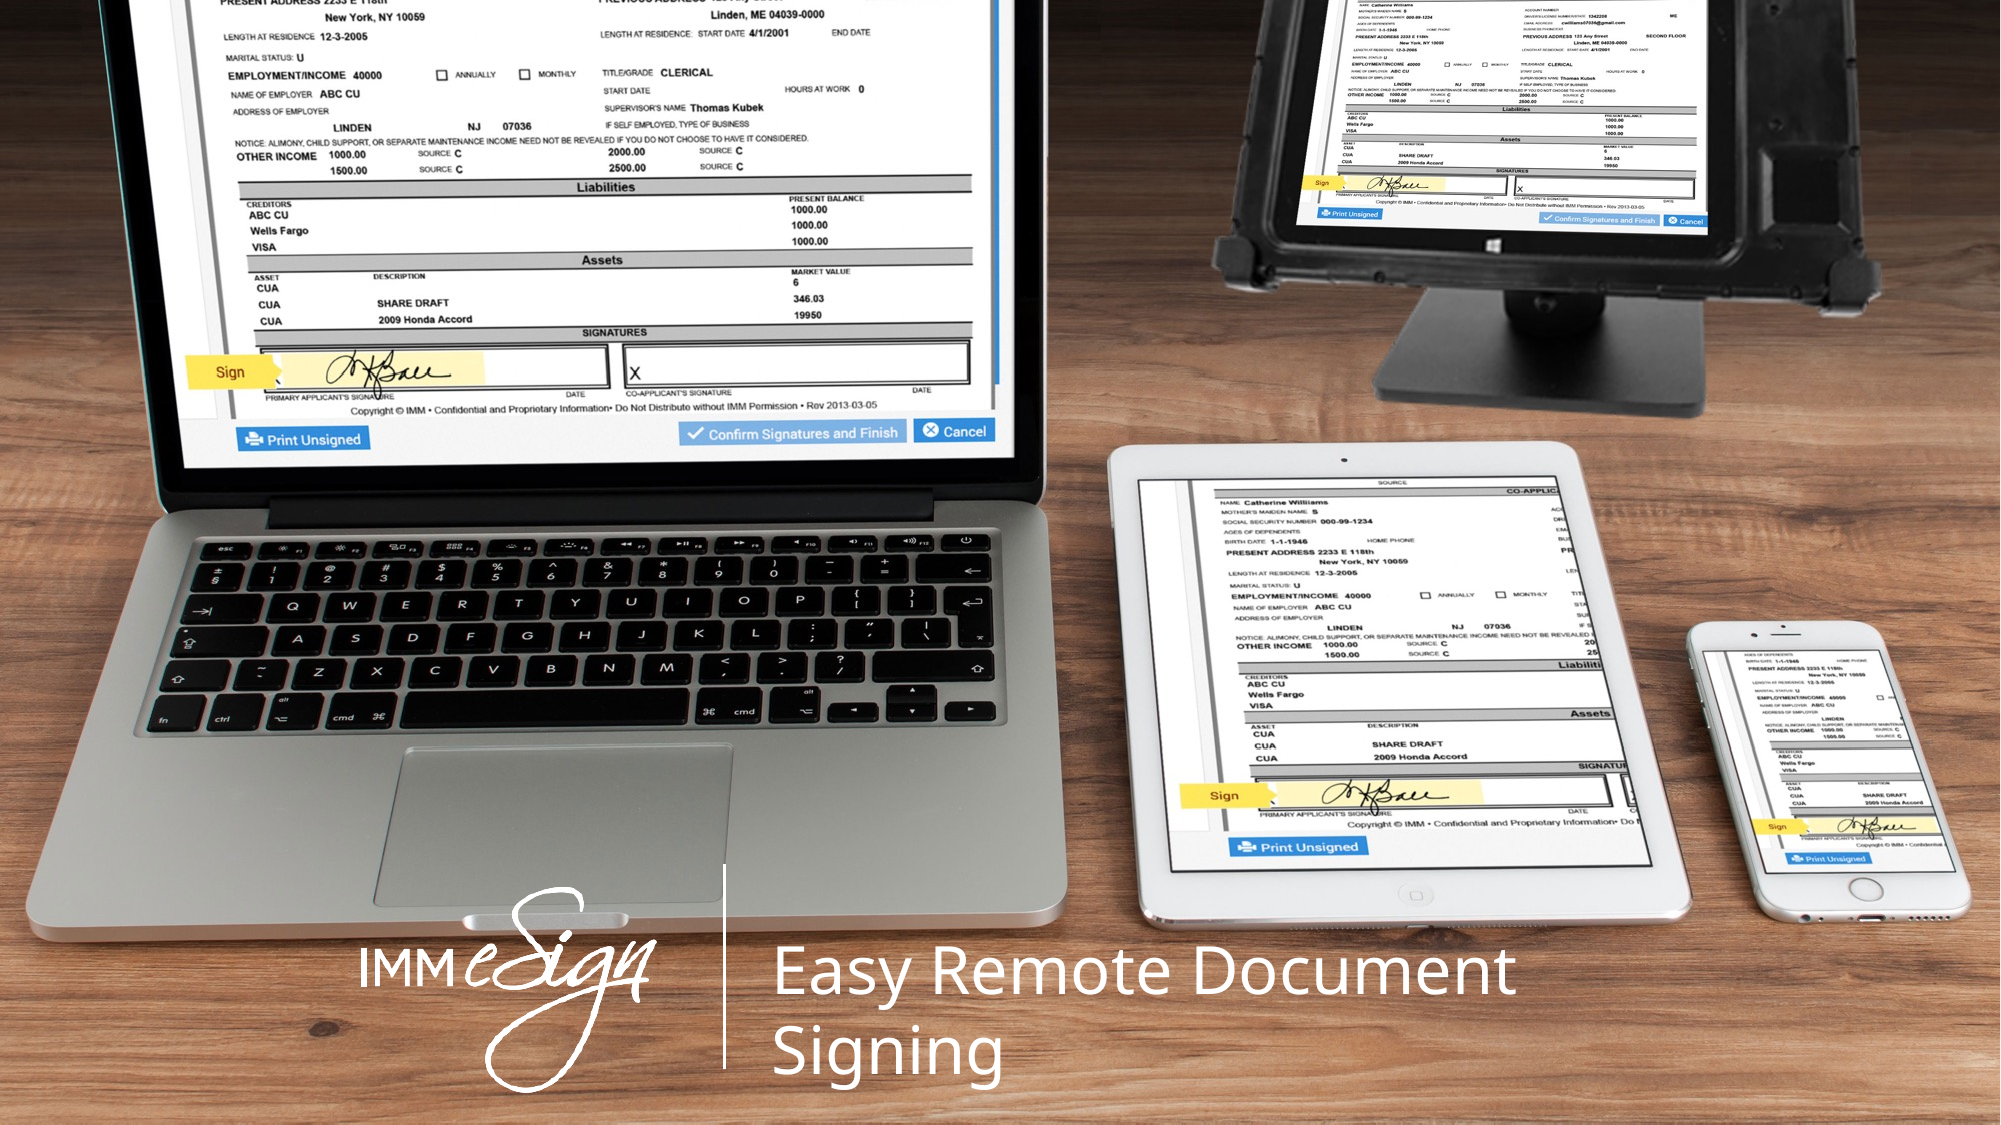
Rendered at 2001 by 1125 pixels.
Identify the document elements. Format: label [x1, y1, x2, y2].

picture [0, 0, 2001, 1125]
text_box [358, 844, 1766, 1125]
